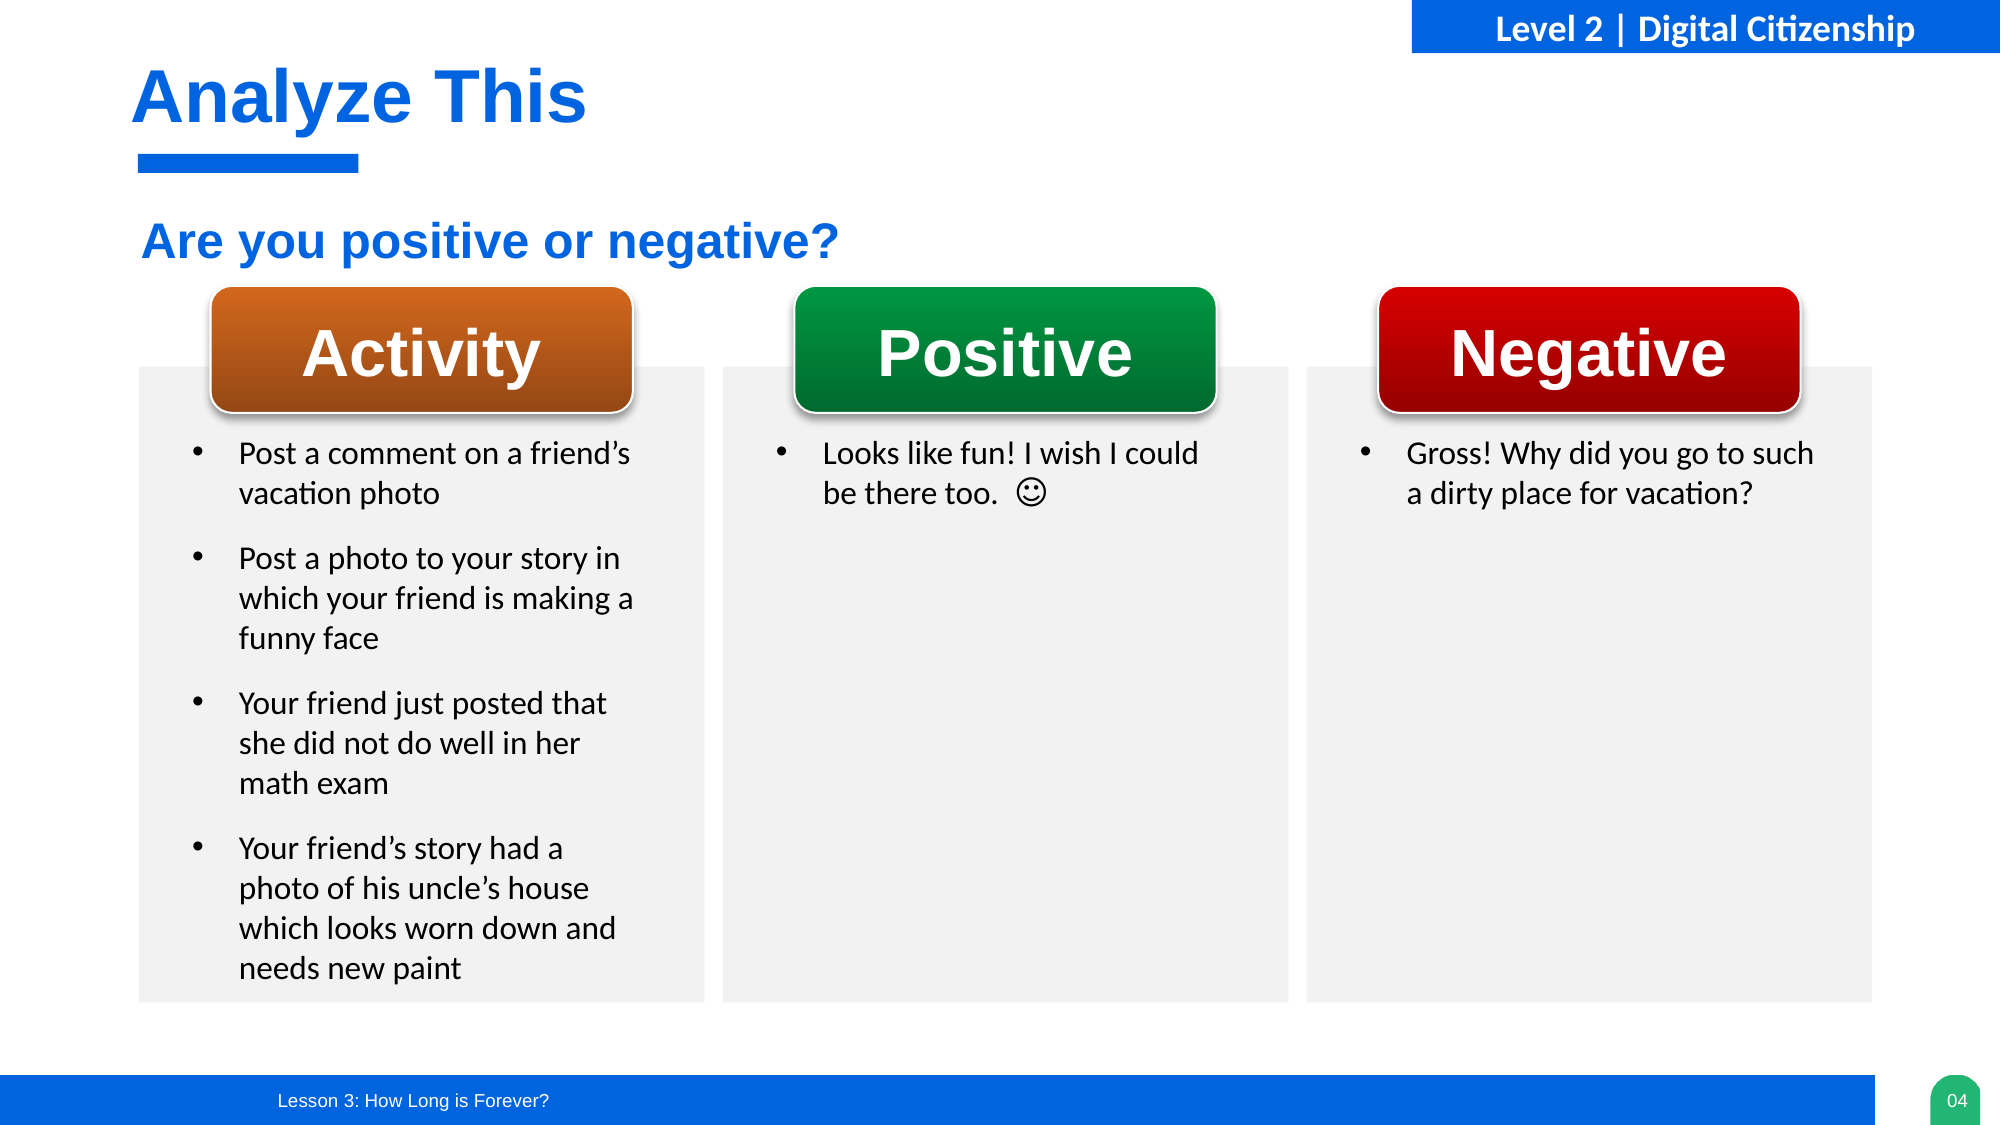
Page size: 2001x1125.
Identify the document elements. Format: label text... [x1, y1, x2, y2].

text_box Are you positive or negative? [104, 191, 1377, 276]
text_box Activity [209, 284, 634, 414]
text_box Positive [793, 284, 1218, 414]
text_box Looks like fun! I wish I could be there too. ☺ [722, 366, 1289, 1003]
text_box Analyze This [115, 50, 1296, 147]
text_box [137, 153, 359, 174]
footer Lesson 3: How Long is Forever? [262, 1077, 938, 1123]
text_box Gross! Why did you go to such a dirty place for vacation? [1306, 366, 1873, 1003]
text_box Post a comment on a friend’s vacation photo Post a photo to your story in which your friend is making a funny face Your friend just posted that she did not do well in her math exam Your friend’s story had a photo of his uncle’s house which looks worn down and needs new paint [138, 366, 705, 1003]
text_box Negative [1377, 284, 1802, 414]
slide_number 04 [1903, 1077, 1984, 1123]
